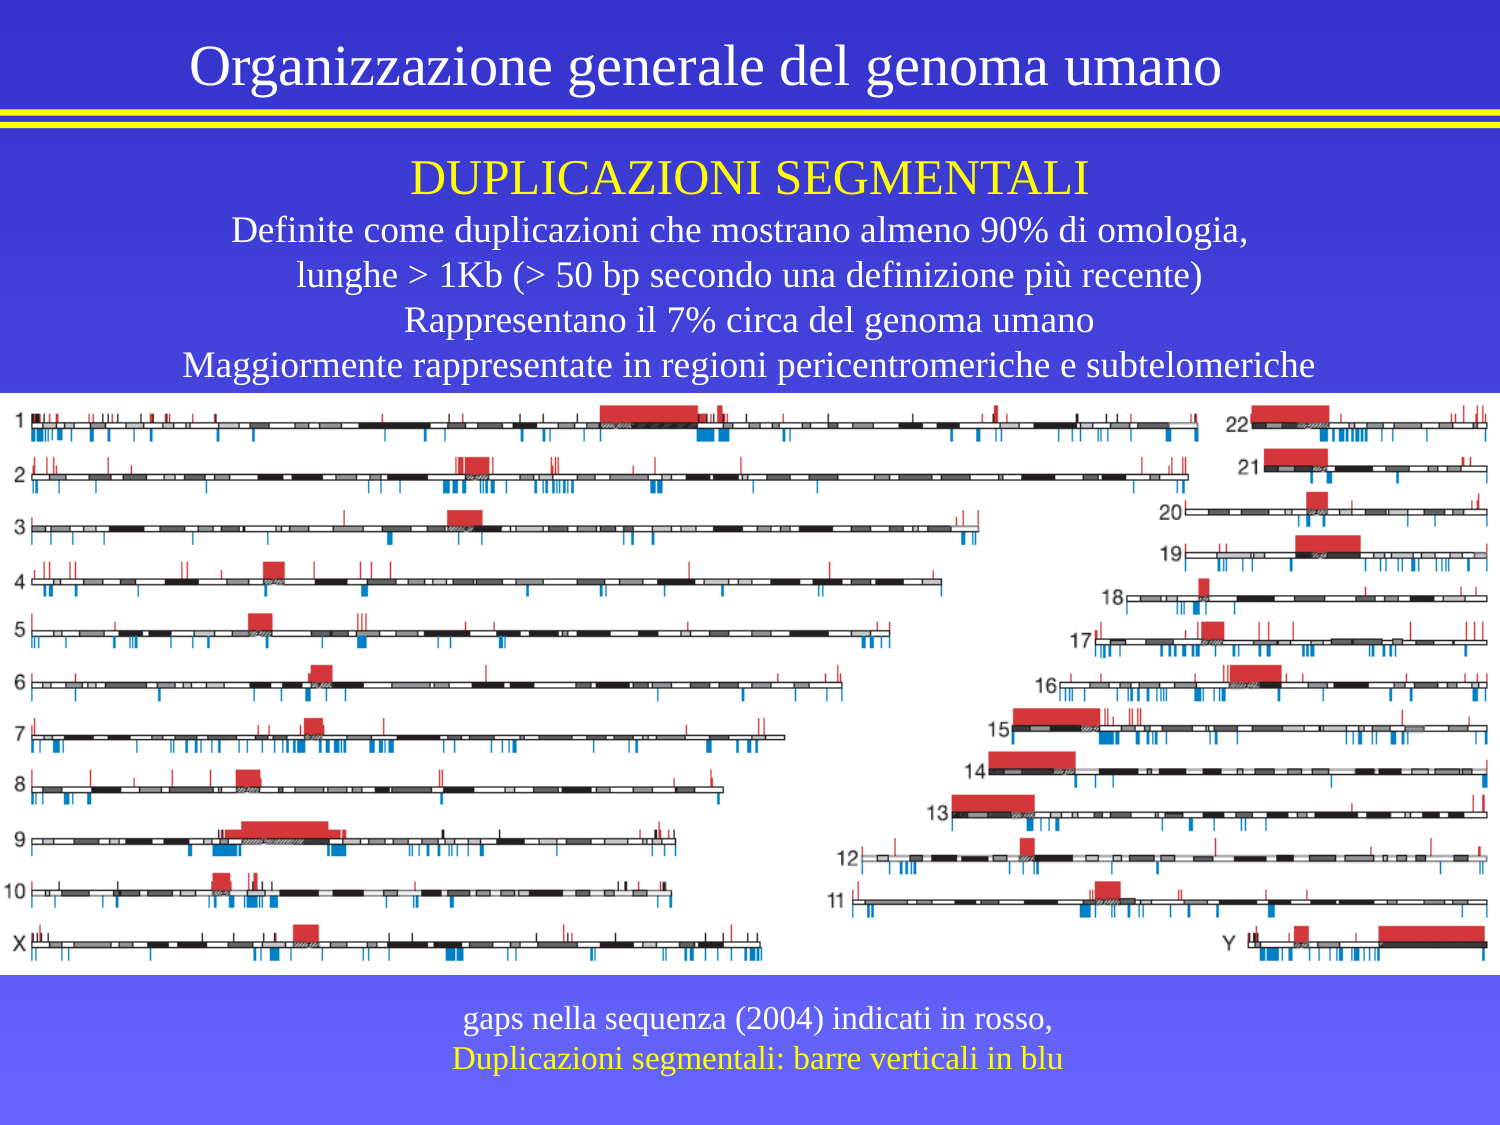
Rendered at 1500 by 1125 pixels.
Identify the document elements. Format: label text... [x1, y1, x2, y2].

title Organizzazione generale del genoma umano [24, 113, 1388, 125]
text_box gaps nella sequenza (2004) indicati in rosso, Duplicazioni segmentali: barre verticali in blu [62, 988, 1463, 1084]
picture [0, 392, 1500, 976]
title Organizzazione generale del genoma umano [24, 0, 1388, 112]
text_box DUPLICAZIONI SEGMENTALI Definite come duplicazioni che mostrano almeno 90% di omologia, lunghe > 1Kb (> 50 bp secondo una definizione più recente) Rappresentano il 7% circa del genoma umano Maggiormente rappresentate in regioni pericentromeriche e subtelomeriche [0, 137, 1500, 392]
